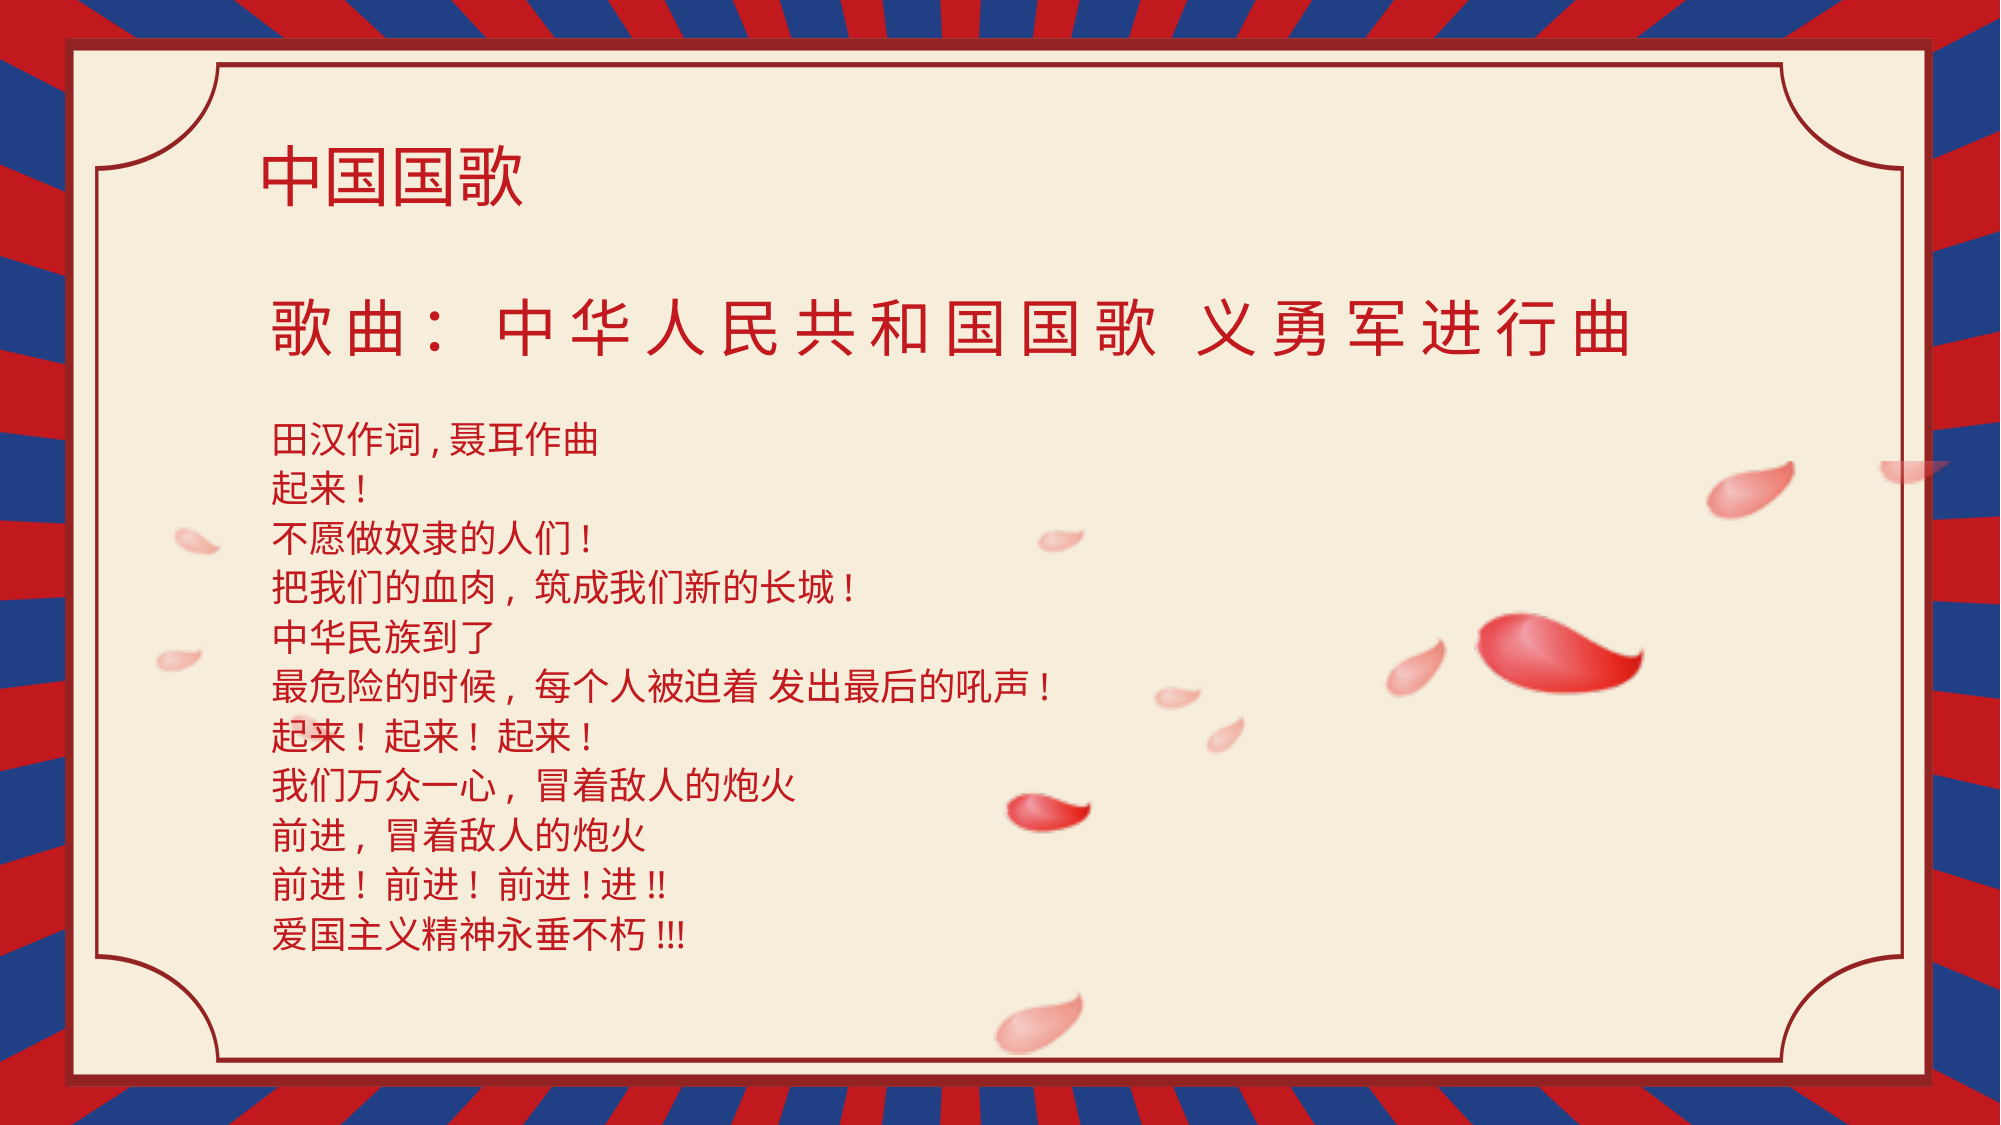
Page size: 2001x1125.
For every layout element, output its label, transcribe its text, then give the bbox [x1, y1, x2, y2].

picture [0, 0, 2000, 1125]
text_box 歌曲：中华人民共和国国歌 义勇军进行曲 [255, 281, 1871, 371]
text_box 中国国歌 [242, 127, 539, 223]
text_box 田汉作词,聂耳作曲 起来! 不愿做奴隶的人们! 把我们的血肉, 筑成我们新的长城! 中华民族到了 最危险的时候, 每个人被迫着 发出最后的吼声! 起来! 起来! 起来! 我们万众一心, 冒着敌人的炮火 前进, 冒着敌人的炮火 前进! 前进! 前进!进!! 爱国主义精神永垂不朽!!! [257, 403, 1511, 461]
